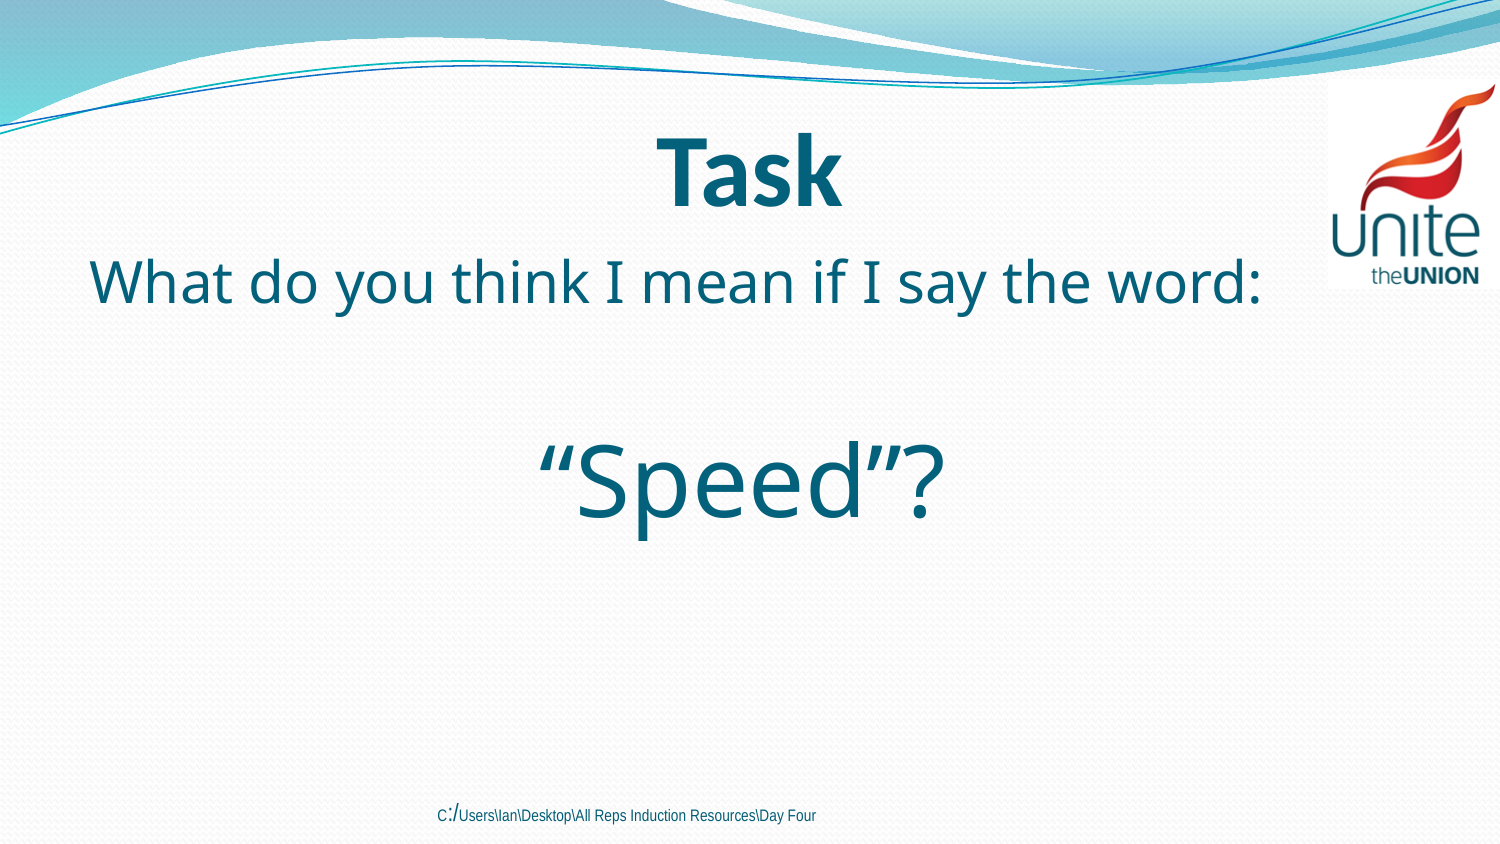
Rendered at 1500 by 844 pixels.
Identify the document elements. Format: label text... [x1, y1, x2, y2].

footer C:/Users\Ian\Desktop\All Reps Induction Resources\Day Four [437, 782, 988, 827]
picture [1328, 79, 1500, 289]
title Task [75, 86, 1322, 228]
list What do you think I mean if I say the word: “Speed”? [75, 238, 1425, 779]
